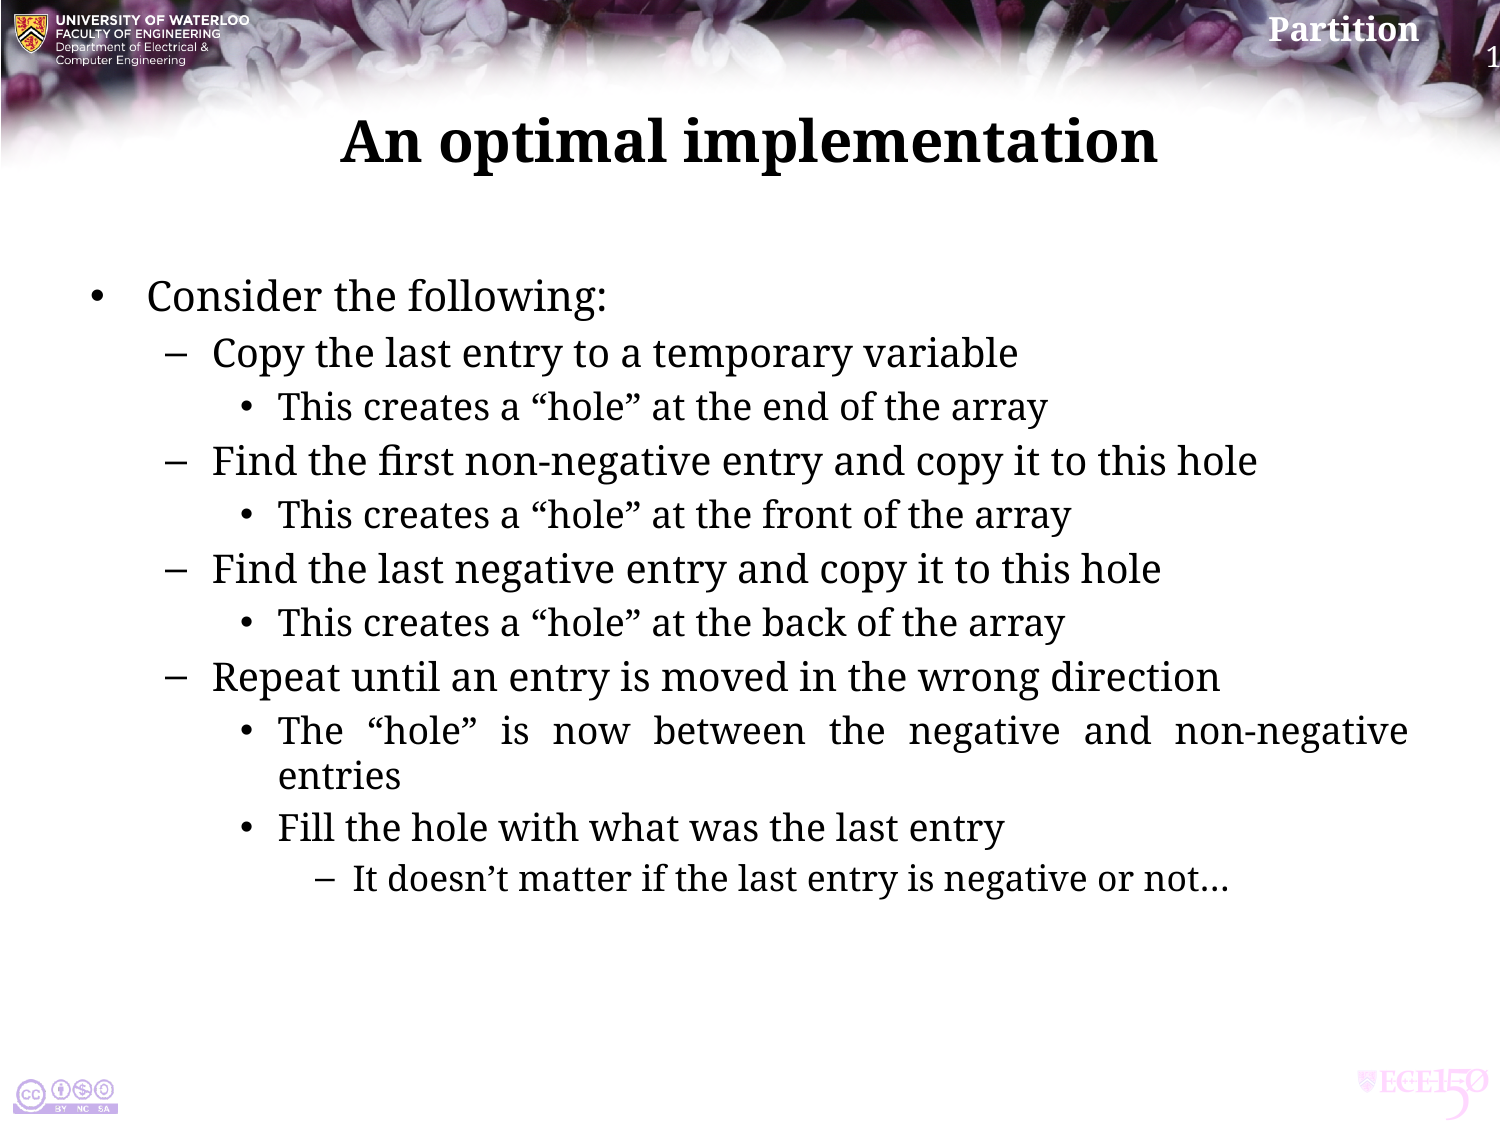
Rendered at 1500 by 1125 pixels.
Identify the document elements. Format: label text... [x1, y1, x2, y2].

picture [0, 0, 1500, 1125]
title An optimal implementation [74, 44, 1426, 233]
list Consider the following: Copy the last entry to a temporary variable This creates a “hole” at the end of the array Find the first non-negative entry and copy it to this hole This creates a “hole” at the front of the array Find the last negative entry and copy it to this hole This creates a “hole” at the back of the array Repeat until an entry is moved in the wrong direction The “hole” is now between the negative and non-negative entries Fill the hole with what was the last entry It doesn’t matter if the last entry is negative or not… [74, 262, 1426, 1006]
